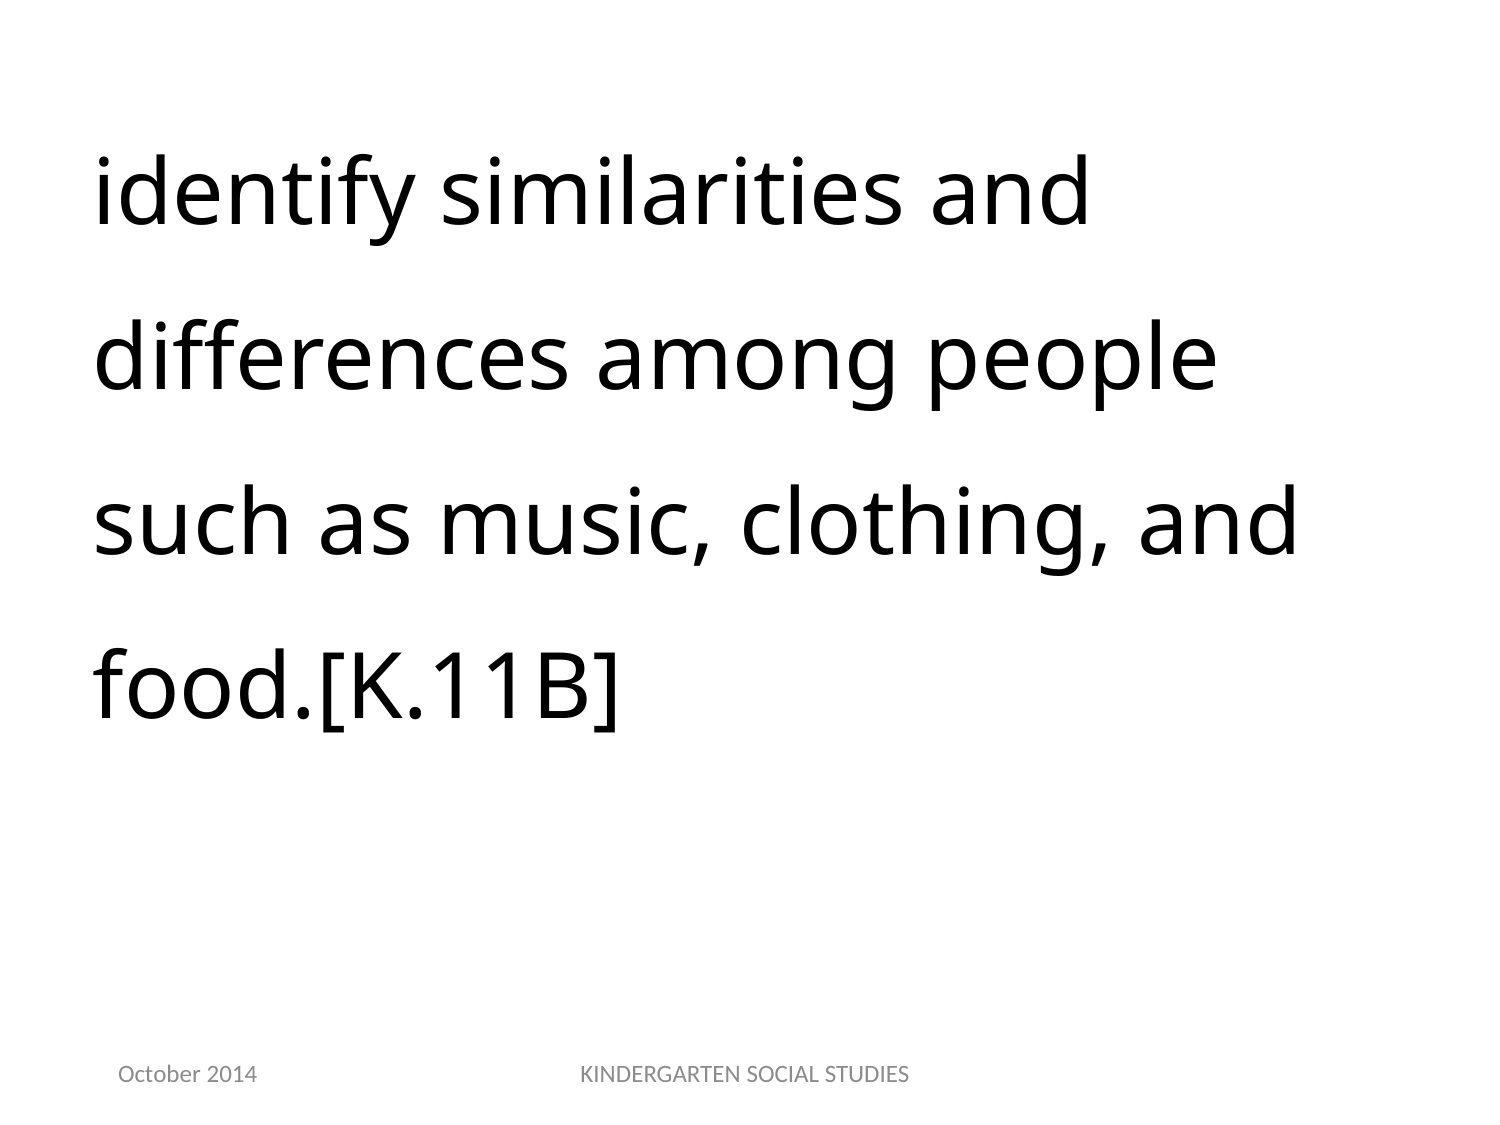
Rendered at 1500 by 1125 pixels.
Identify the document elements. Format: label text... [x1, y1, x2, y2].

subtitle identify similarities and differences among people such as music, clothing, and food.[K.11B] [78, 70, 1429, 1014]
footer KINDERGARTEN SOCIAL STUDIES [492, 1042, 999, 1103]
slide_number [103, 1042, 441, 1103]
